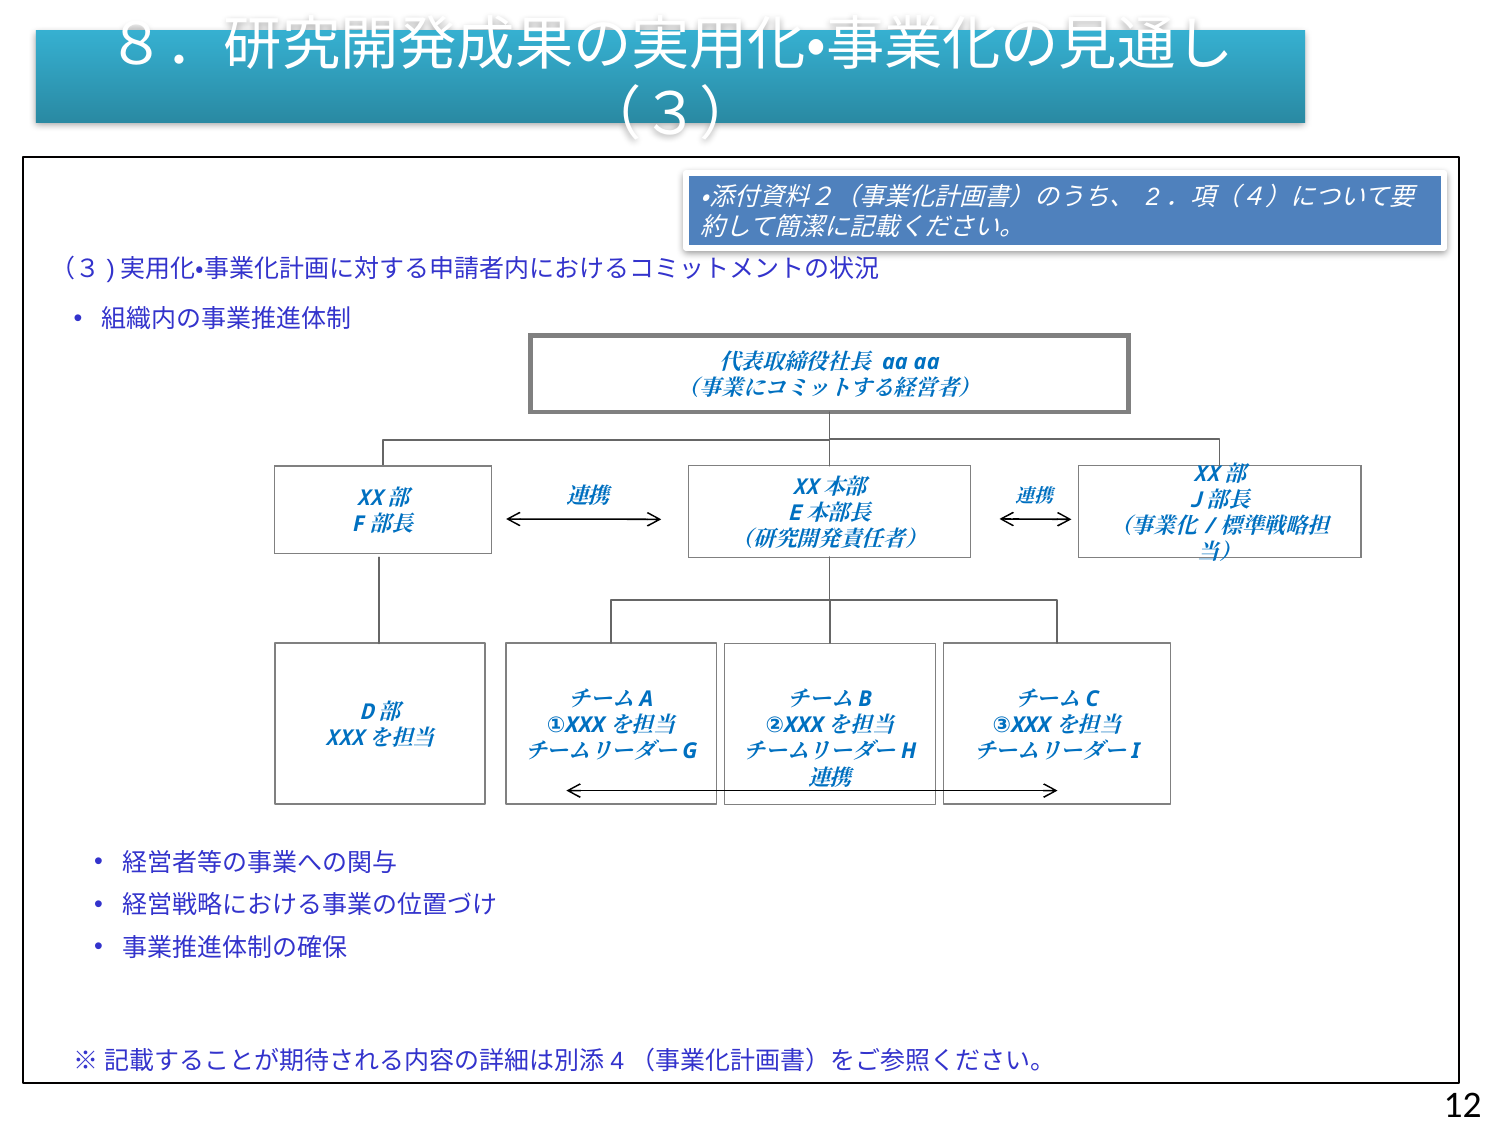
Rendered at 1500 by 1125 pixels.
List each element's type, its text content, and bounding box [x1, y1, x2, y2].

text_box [829, 440, 1220, 466]
text_box 組織内の事業推進体制 [58, 295, 1424, 341]
text_box （３)実用化・事業化計画に対する申請者内におけるコミットメントの状況 [35, 245, 1105, 333]
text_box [274, 335, 1171, 805]
slide_number 12 [1147, 1072, 1497, 1125]
text_box 経営者等の事業への関与 経営戦略における事業の位置づけ 事業推進体制の確保 [79, 838, 1444, 969]
text_box ・添付資料２（事業化計画書）のうち、 2．項（４）について要約して簡潔に記載ください。 [683, 170, 1447, 251]
title ８．研究開発成果の実用化・事業化の見通し（３） [35, 30, 1306, 123]
text_box ※記載することが期待される内容の詳細は別添4（事業化計画書）をご参照ください。 [58, 1037, 1424, 1083]
text_box [21, 155, 1461, 1085]
text_box XX部 J部長 （事業化/標準戦略担当） [1175, 465, 1361, 558]
